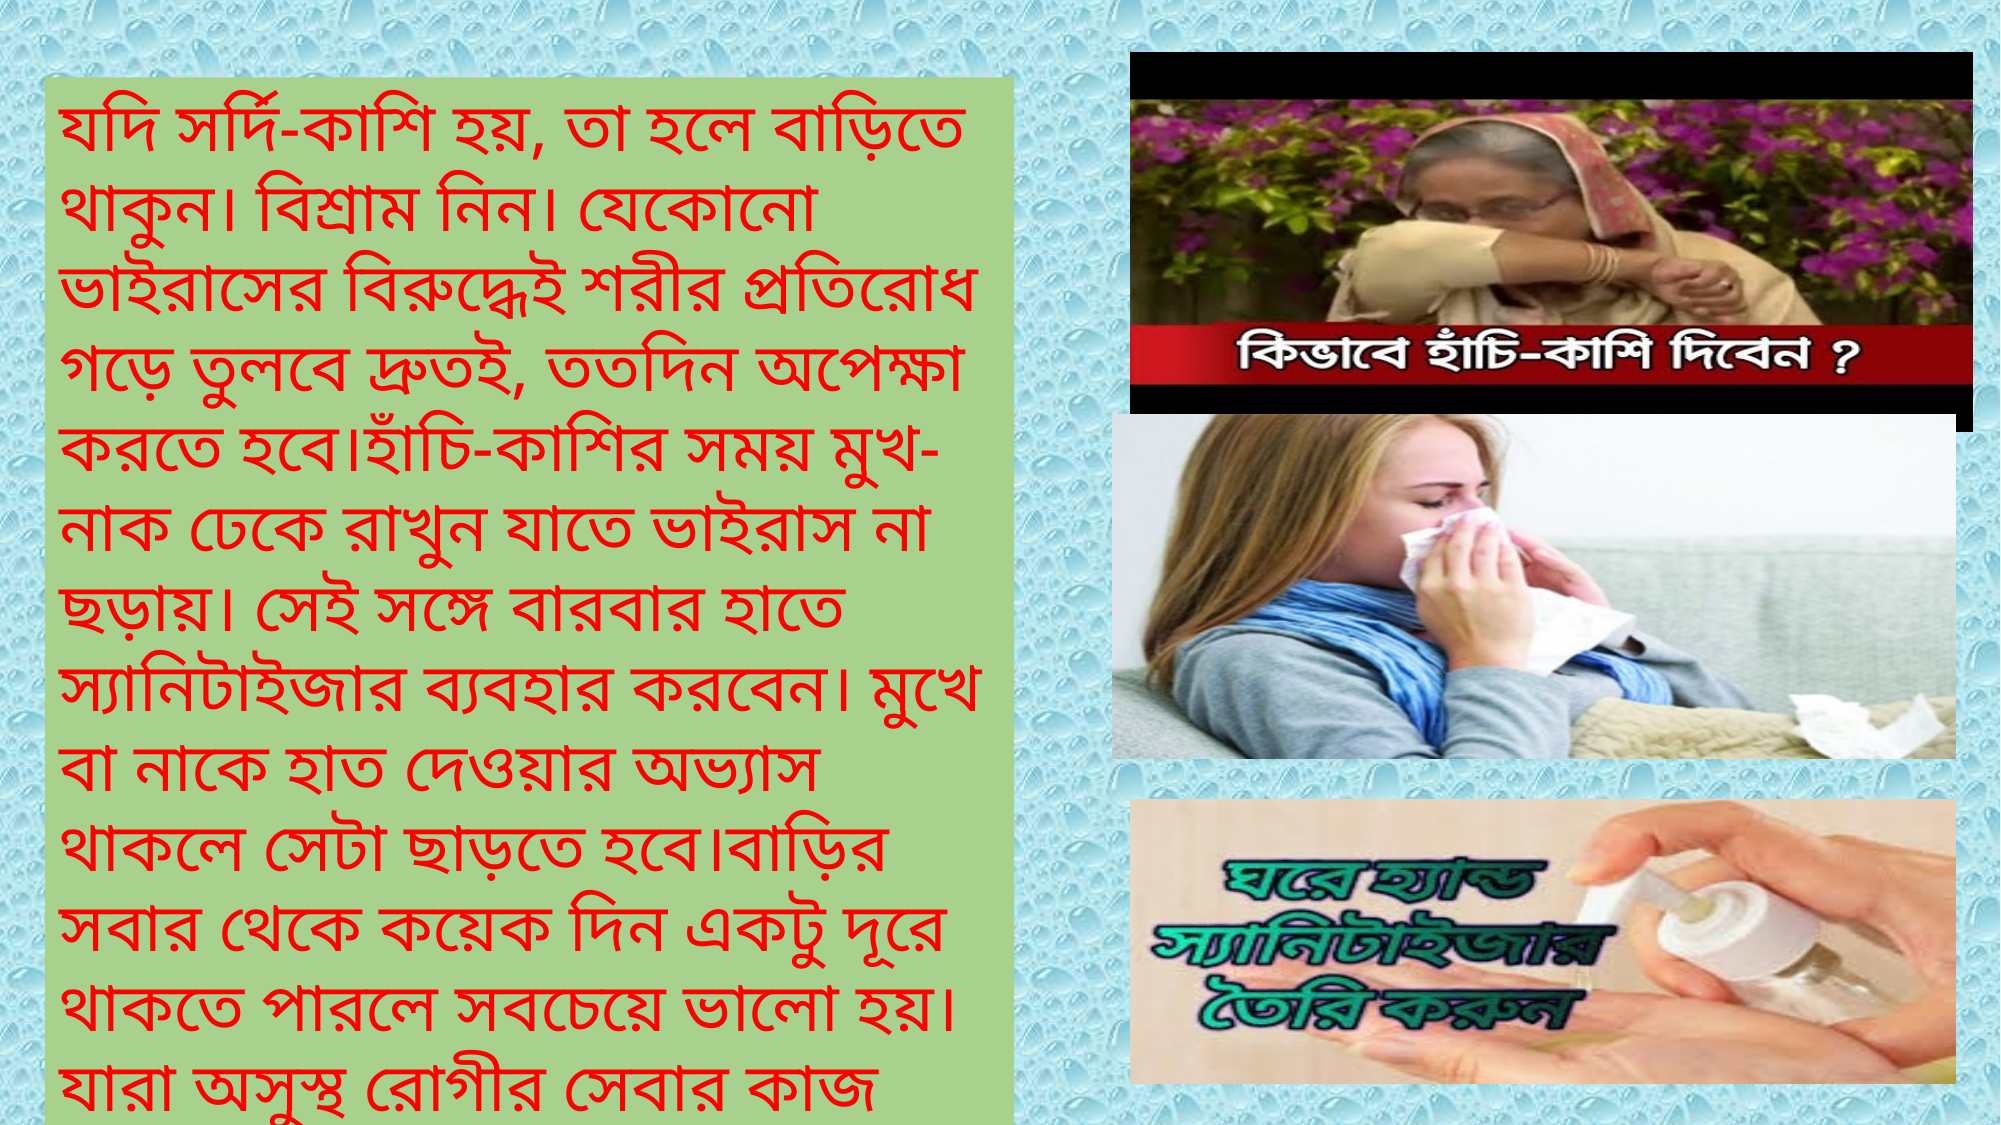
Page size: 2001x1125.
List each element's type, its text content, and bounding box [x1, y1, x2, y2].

picture [0, 0, 2001, 1125]
text_box যদি সর্দি-কাশি হয়, তা হলে বাড়িতে থাকুন। বিশ্রাম নিন। যেকোনো ভাইরাসের বিরুদ্ধেই শরীর প্রতিরোধ গড়ে তুলবে দ্রুতই, ততদিন অপেক্ষা করতে হবে।হাঁচি-কাশির সময় মুখ-নাক ঢেকে রাখুন যাতে ভাইরাস না ছড়ায়। সেই সঙ্গে বারবার হাতে স্যানিটাইজার ব্যবহার করবেন। মুখে বা নাকে হাত দেওয়ার অভ্যাস থাকলে সেটা ছাড়তে হবে।বাড়ির সবার থেকে কয়েক দিন একটু দূরে থাকতে পারলে সবচেয়ে ভালো হয়। যারা অসুস্থ রোগীর সেবার কাজ করছেন, তারাও একটু দূরত্ব বজায় রেখে চলবেন। [44, 77, 1015, 1125]
